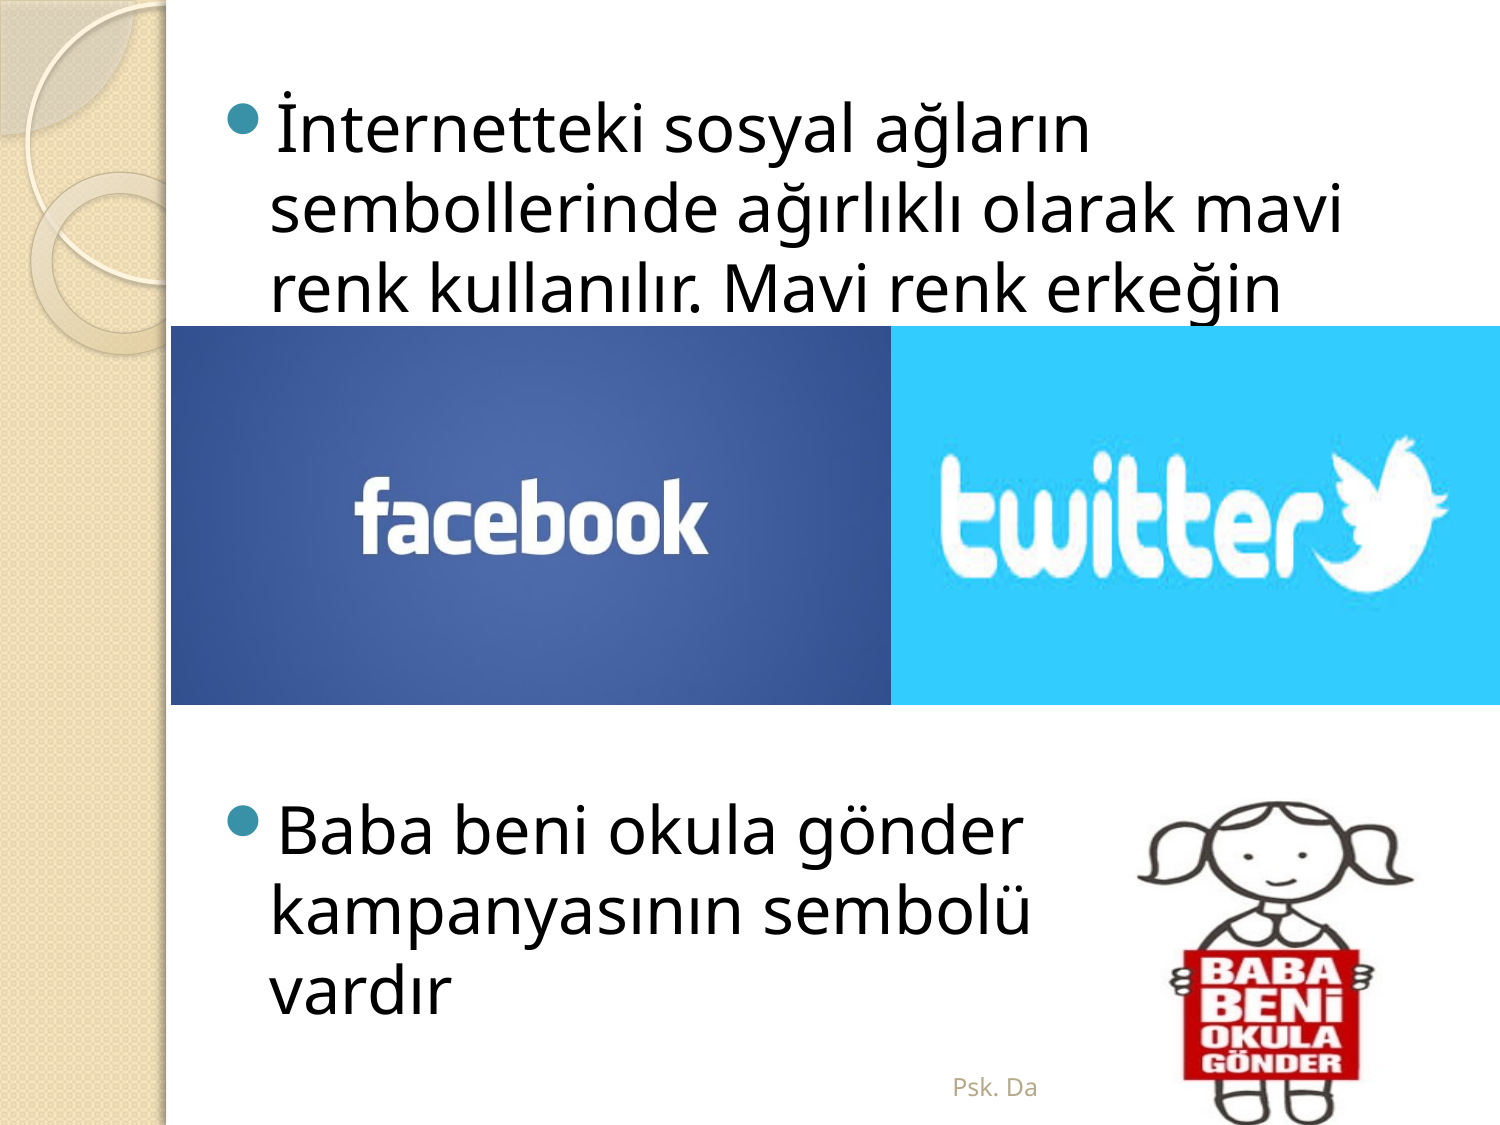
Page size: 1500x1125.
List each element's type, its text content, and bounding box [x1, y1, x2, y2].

picture [170, 326, 1500, 705]
picture [1037, 798, 1500, 1125]
list İnternetteki sosyal ağların sembollerinde ağırlıklı olarak mavi renk kullanılır. Mavi renk erkeğin rengidir. Baba beni okula gönder kampanyasının sembolünde kız vardır [194, 714, 1466, 1125]
footer Psk. Dan. Meltem TÜRKER [937, 1034, 1030, 1113]
list İnternetteki sosyal ağların sembollerinde ağırlıklı olarak mavi renk kullanılır. Mavi renk erkeğin rengidir. Baba beni okula gönder kampanyasının sembolünde kız vardır [194, 78, 1466, 323]
